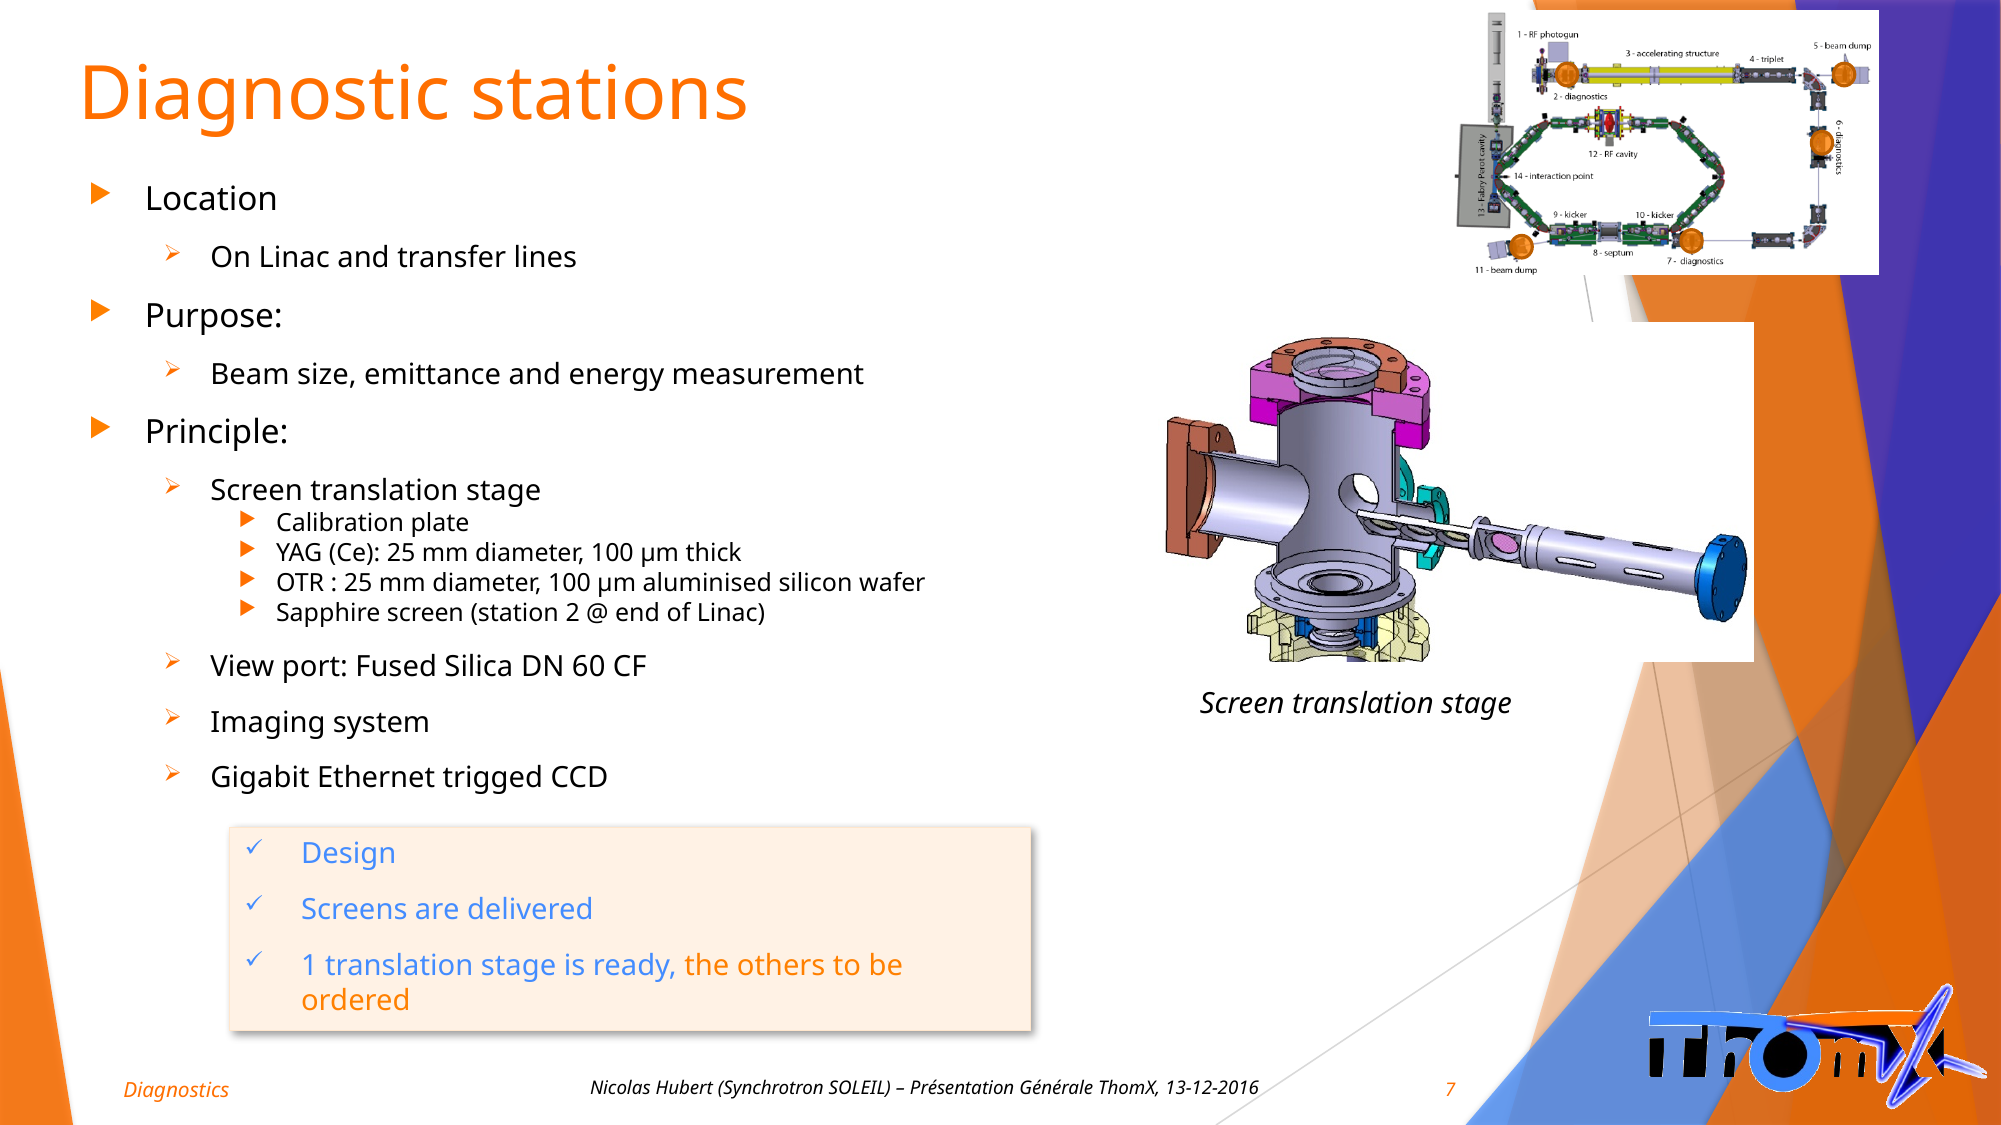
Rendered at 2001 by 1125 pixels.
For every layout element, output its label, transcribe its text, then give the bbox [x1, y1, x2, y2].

picture [1420, 9, 1880, 276]
text_box Design Screens are delivered 1 translation stage is ready, the others to be ordered [229, 827, 1031, 1031]
title Diagnostic stations [63, 37, 1415, 152]
picture [1633, 968, 1999, 1116]
text_box Screen translation stage [1185, 676, 1527, 727]
slide_number 7 [1378, 1065, 1471, 1116]
list Location On Linac and transfer lines Purpose: Beam size, emittance and energy measurement Principle: Screen translation stage Calibration plate YAG (Ce): 25 mm diameter, 100 µm thick OTR : 25 mm diameter, 100 µm aluminised silicon wafer Sapphire screen (station 2 @ end of Linac) View port: Fused Silica DN 60 CF Imaging system Gigabit Ethernet trigged CCD [73, 170, 1115, 922]
picture [1157, 322, 1754, 662]
